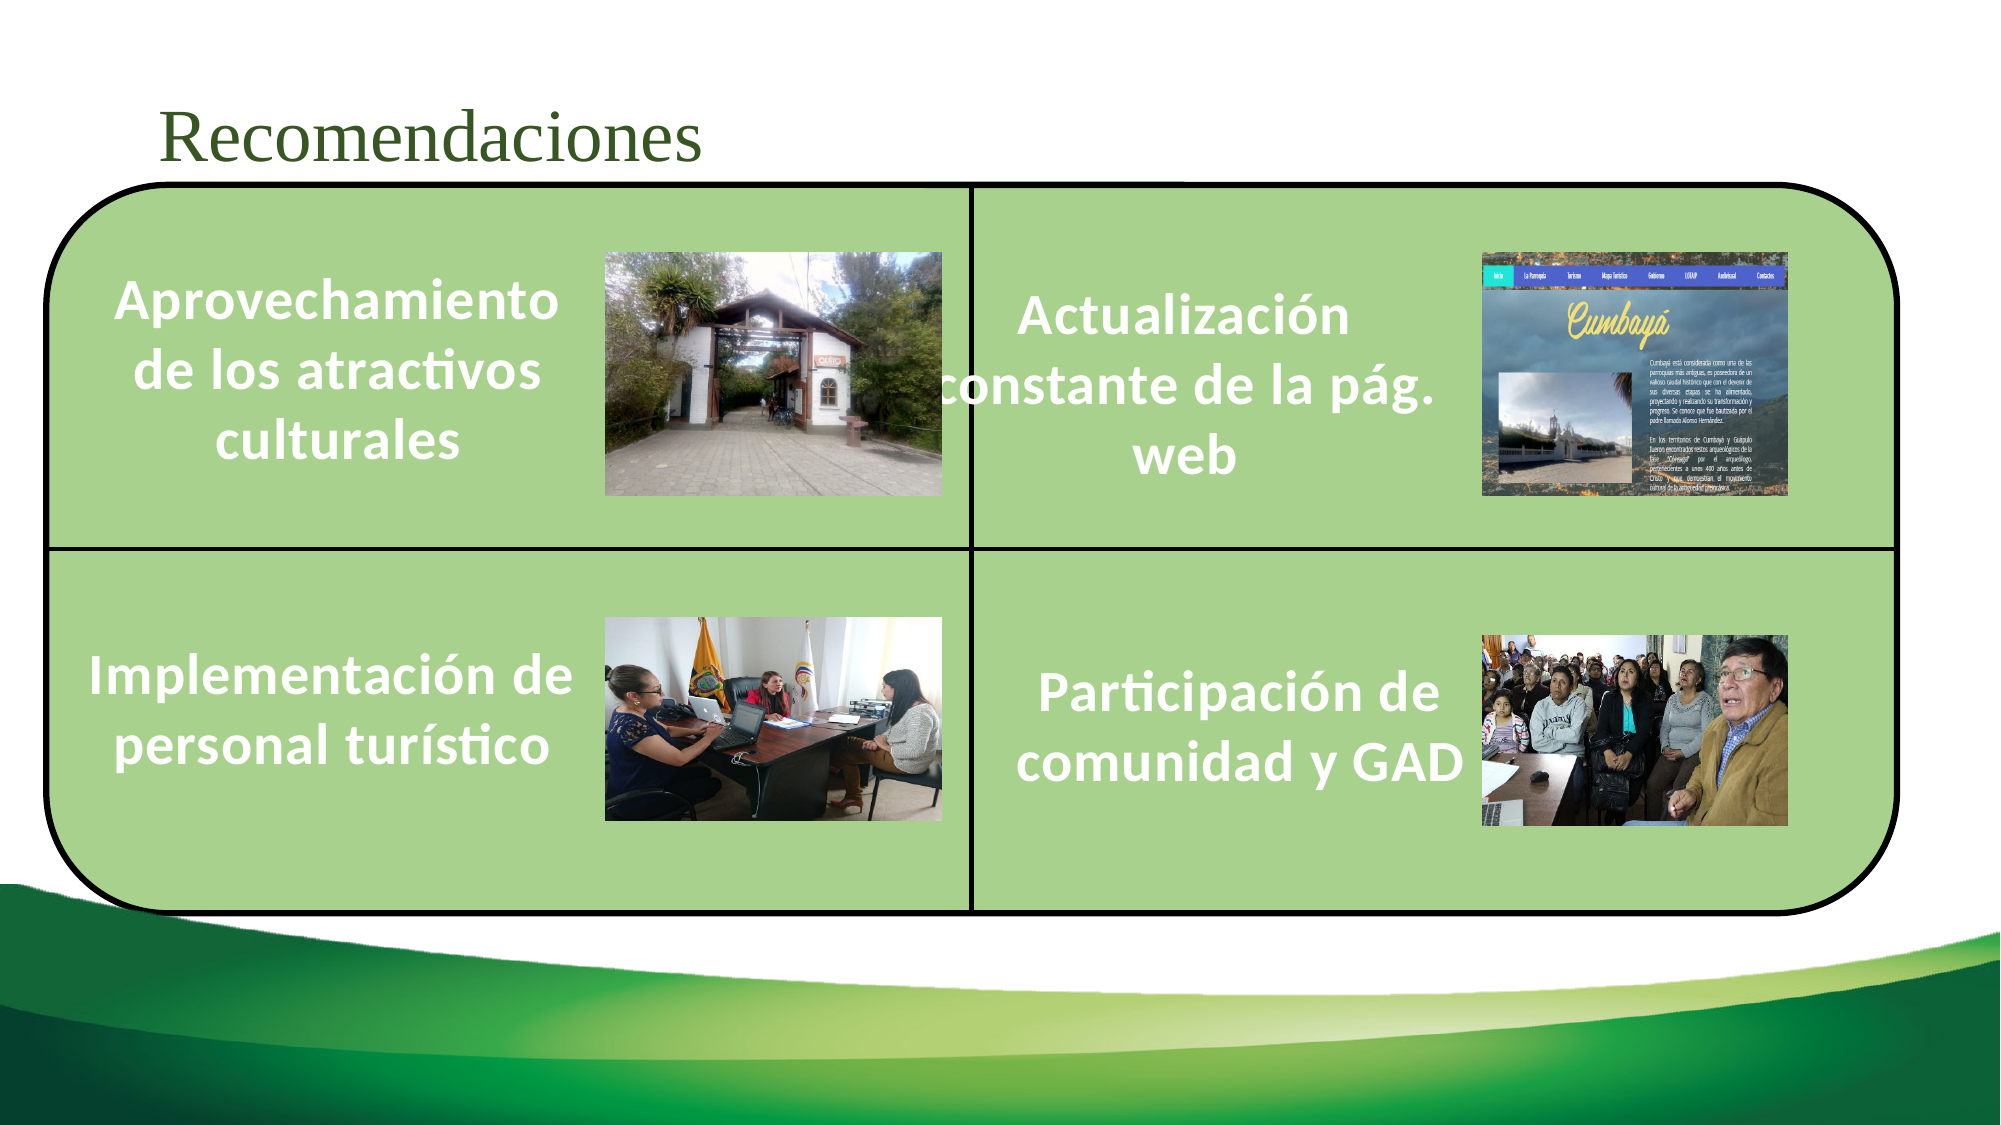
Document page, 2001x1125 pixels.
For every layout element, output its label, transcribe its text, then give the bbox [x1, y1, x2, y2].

picture [605, 617, 942, 821]
picture [605, 252, 942, 496]
picture [0, 884, 2000, 1125]
picture [1482, 252, 1788, 496]
picture [1482, 635, 1788, 826]
text_box Recomendaciones [0, 78, 1241, 184]
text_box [46, 184, 1898, 884]
